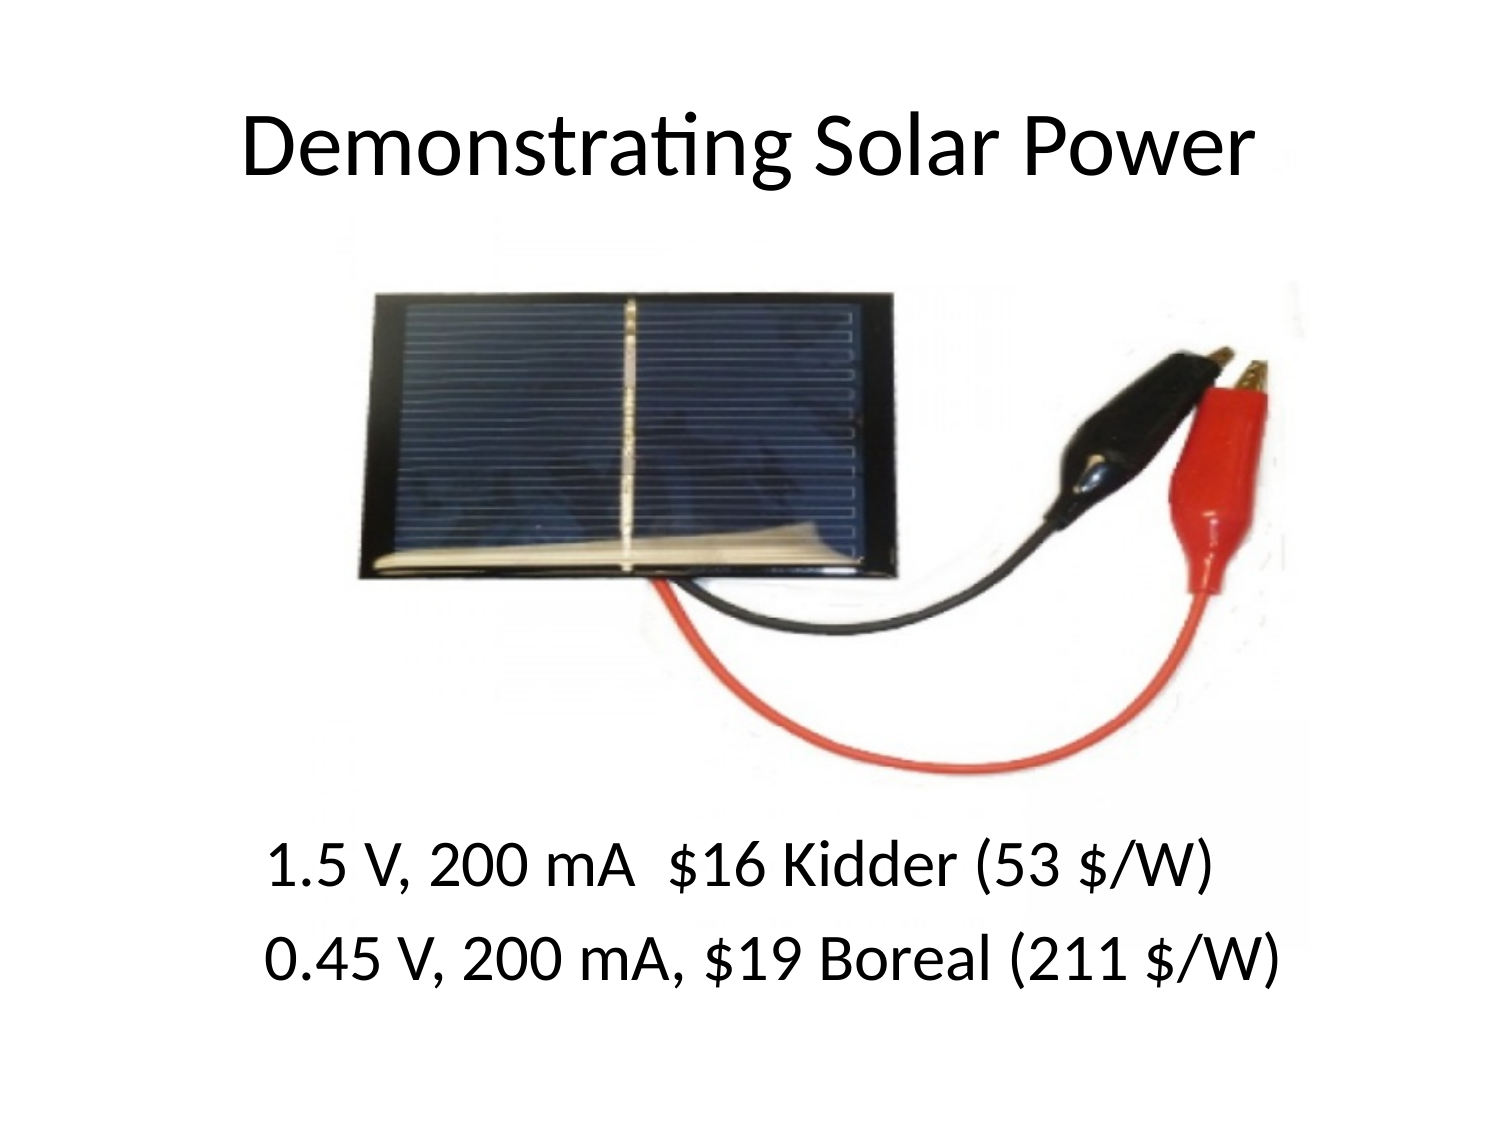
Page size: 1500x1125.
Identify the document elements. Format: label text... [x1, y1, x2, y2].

title Demonstrating Solar Power [75, 45, 1425, 233]
list 1.5 V, 200 mA $16 Kidder (53 $/W) 0.45 V, 200 mA, $19 Boreal (211 $/W) [249, 812, 1313, 1043]
picture [312, 137, 1310, 951]
